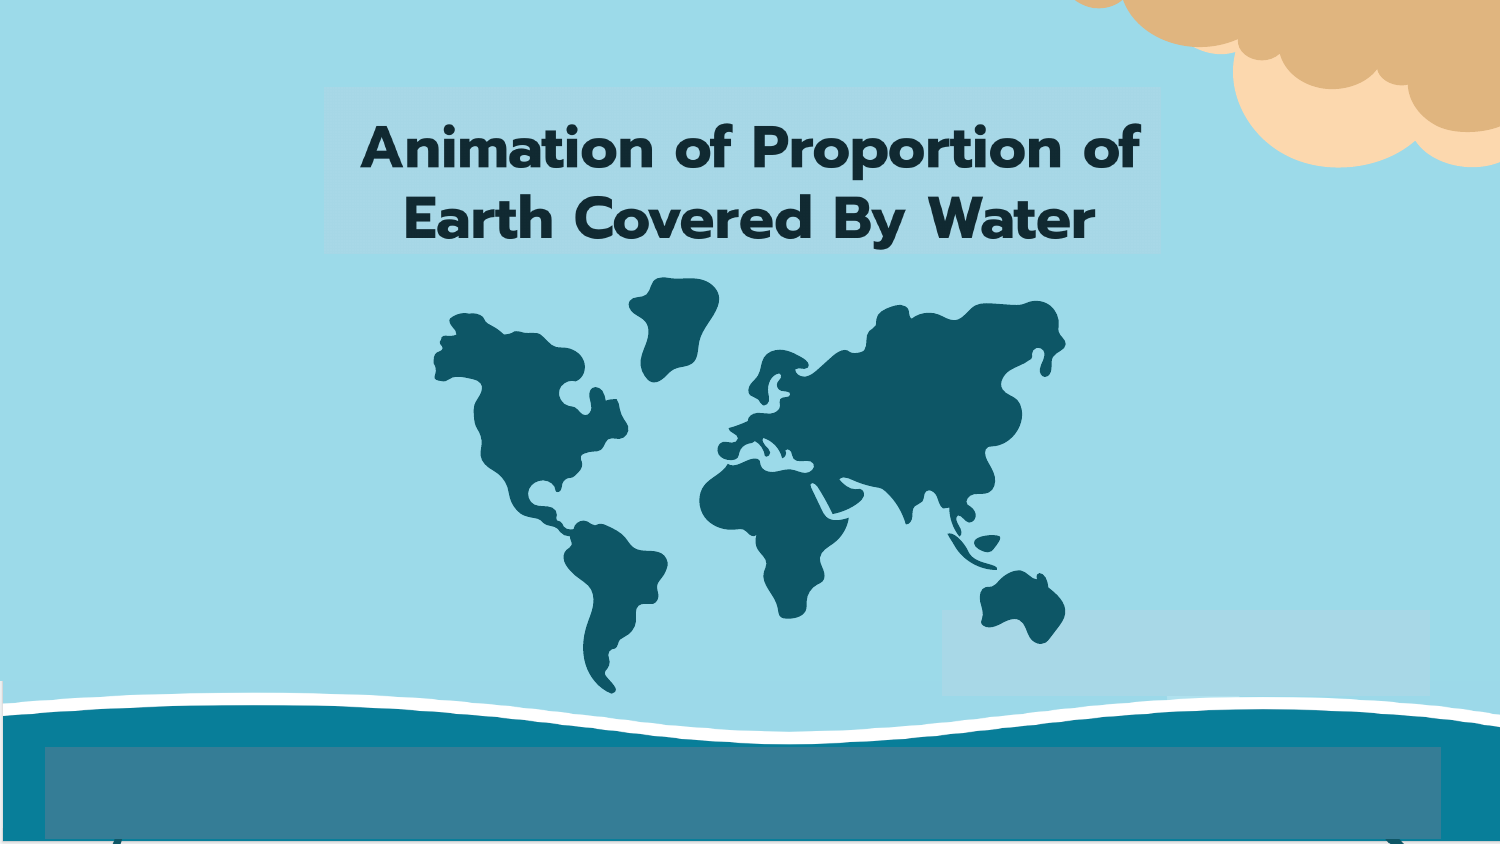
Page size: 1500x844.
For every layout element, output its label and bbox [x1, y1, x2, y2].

text_box [433, 277, 1066, 694]
picture [0, 610, 1500, 844]
picture [324, 87, 1162, 254]
